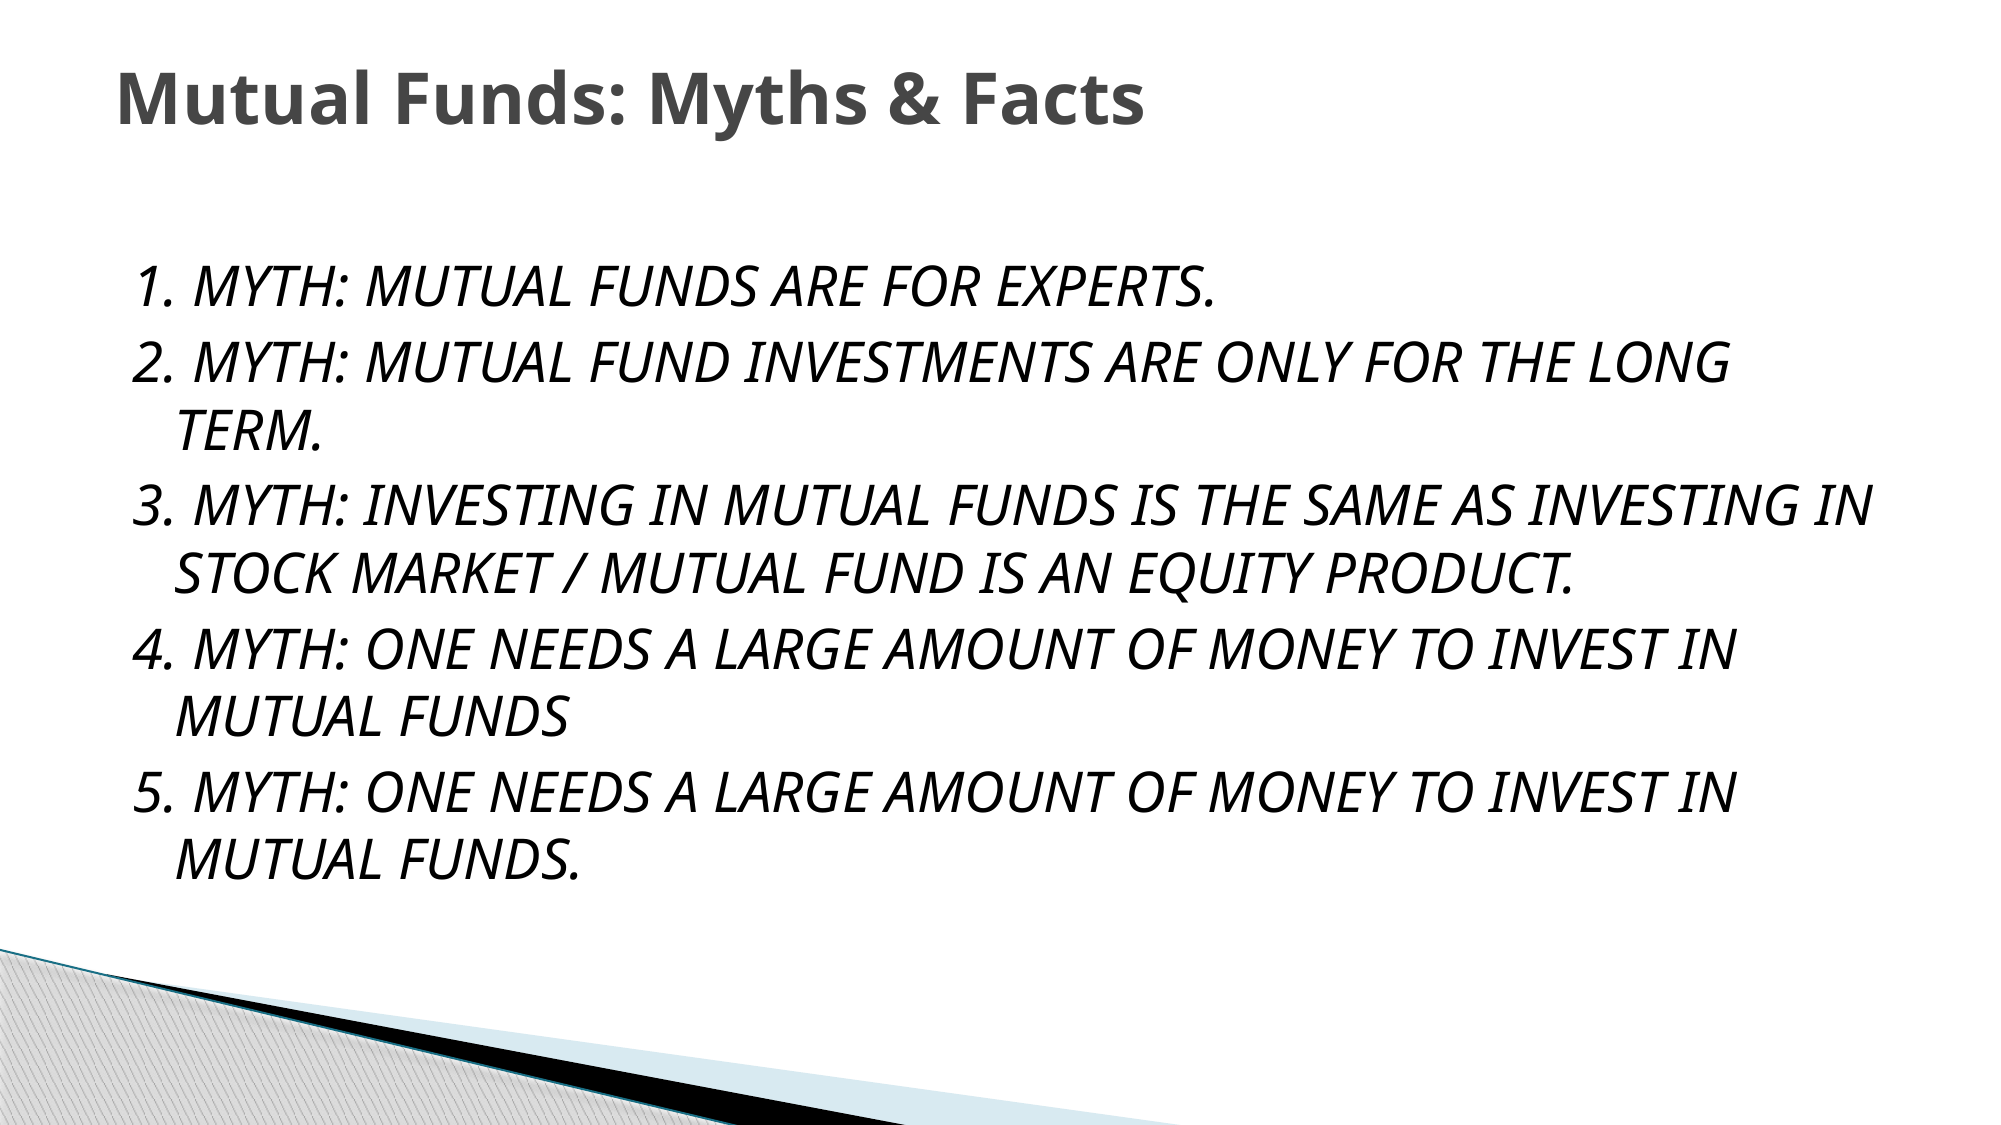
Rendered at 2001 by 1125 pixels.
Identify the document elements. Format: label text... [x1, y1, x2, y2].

title Mutual Funds: Myths & Facts [99, 45, 1900, 233]
list 1. MYTH: MUTUAL FUNDS ARE FOR EXPERTS. 2. MYTH: MUTUAL FUND INVESTMENTS ARE ONLY FOR THE LONG TERM. 3. MYTH: INVESTING IN MUTUAL FUNDS IS THE SAME AS INVESTING IN STOCK MARKET / MUTUAL FUND IS AN EQUITY PRODUCT. 4. MYTH: ONE NEEDS A LARGE AMOUNT OF MONEY TO INVEST IN MUTUAL FUNDS 5. MYTH: ONE NEEDS A LARGE AMOUNT OF MONEY TO INVEST IN MUTUAL FUNDS. [99, 243, 1900, 986]
